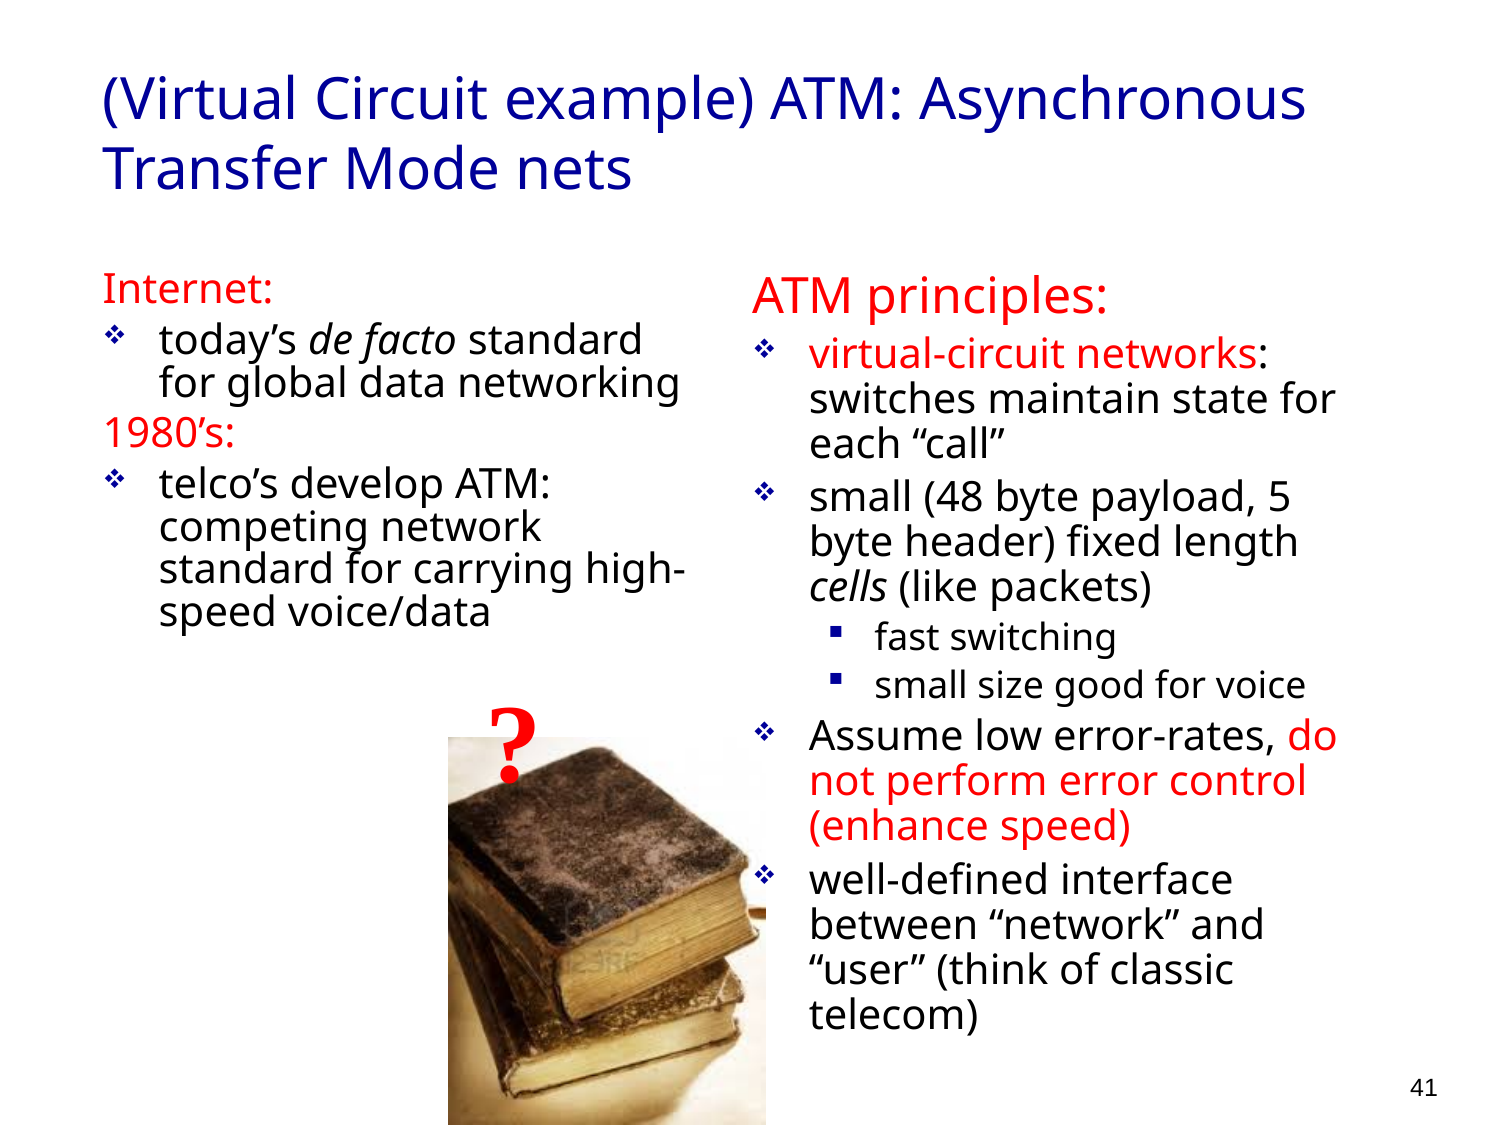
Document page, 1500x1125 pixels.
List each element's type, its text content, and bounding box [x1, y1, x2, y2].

picture [448, 737, 766, 1125]
text_box ? [470, 662, 557, 735]
list Internet: today’s de facto standard for global data networking 1980’s: telco’s develop ATM: competing network standard for carrying high-speed voice/data [87, 262, 713, 1025]
title (Virtual Circuit example) ATM: Asynchronous Transfer Mode nets [87, 37, 1449, 225]
list ATM principles: virtual-circuit networks: switches maintain state for each “call” small (48 byte payload, 5 byte header) fixed length cells (like packets) fast switching small size good for voice Assume low error-rates, do not perform error control (enhance speed) well-defined interface between “network” and “user” (think of classic telecom) [737, 262, 1363, 1025]
slide_number 41 [1342, 1064, 1454, 1125]
